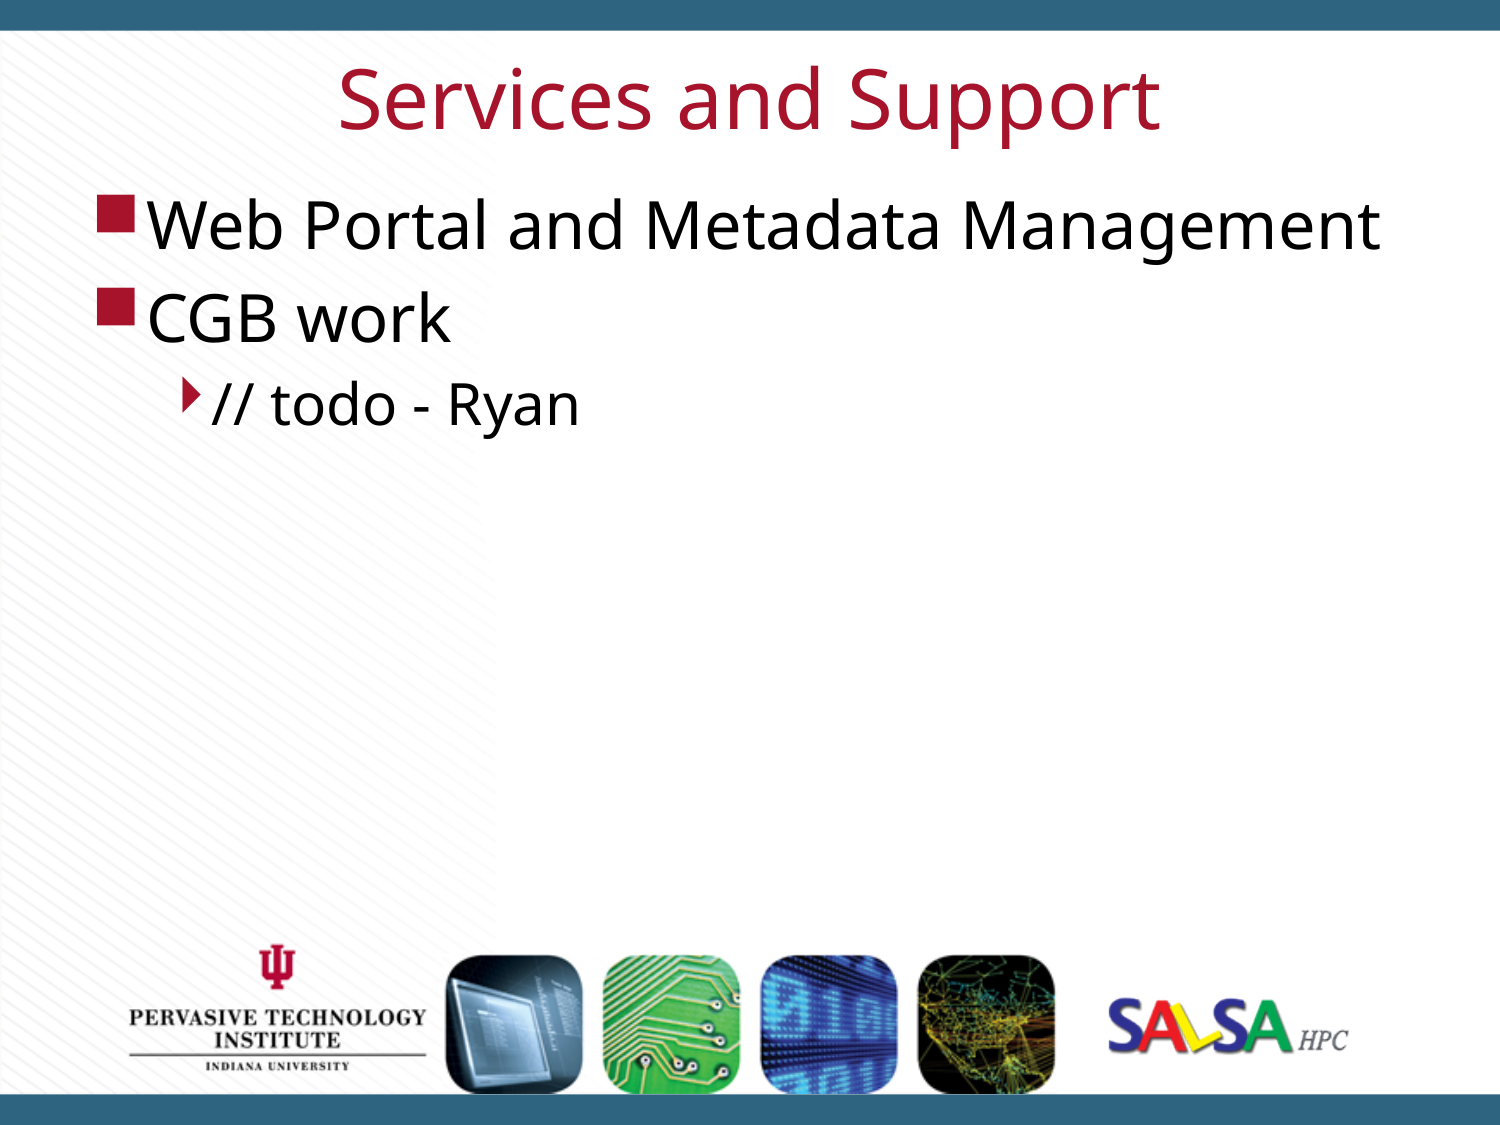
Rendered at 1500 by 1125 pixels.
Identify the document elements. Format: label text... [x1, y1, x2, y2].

picture [0, 31, 1057, 1094]
list Web Portal and Metadata Management CGB work // todo - Ryan [75, 174, 1425, 963]
title Services and Support [75, 30, 1425, 163]
picture [1087, 988, 1354, 1063]
